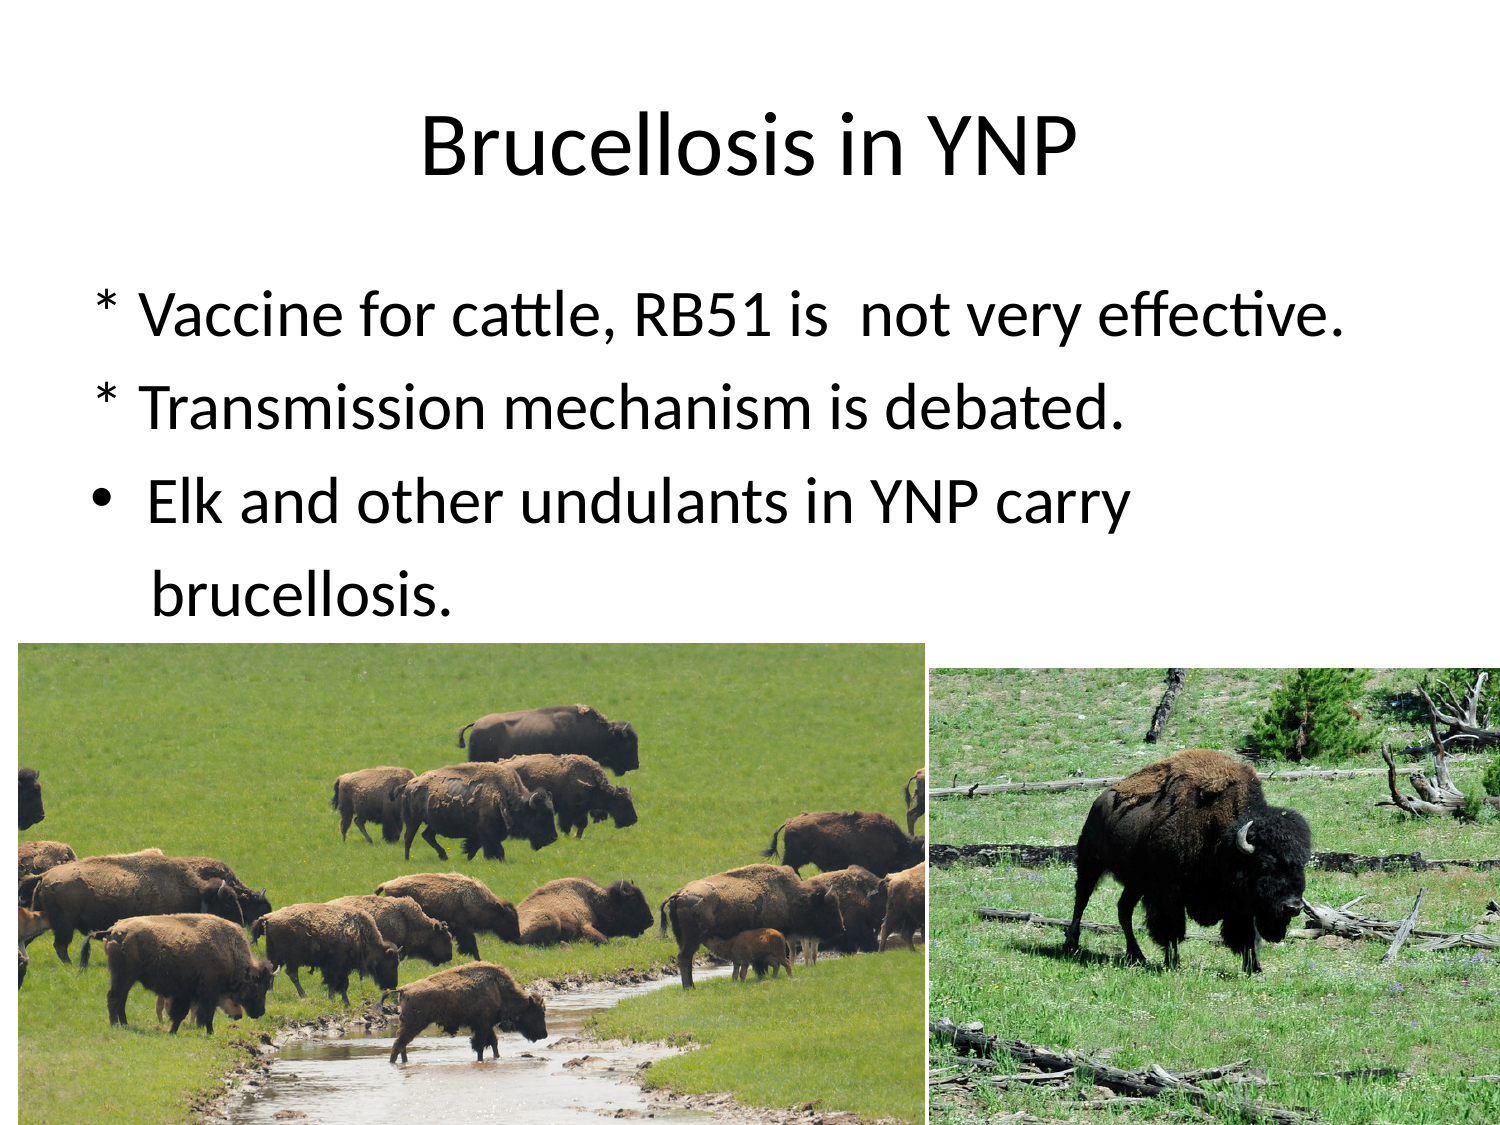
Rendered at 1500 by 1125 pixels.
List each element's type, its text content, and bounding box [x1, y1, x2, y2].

picture [17, 643, 926, 1125]
picture [929, 667, 1500, 1125]
list * Vaccine for cattle, RB51 is not very effective. * Transmission mechanism is debated. Elk and other undulants in YNP carry brucellosis. [75, 262, 1425, 666]
title Brucellosis in YNP [75, 45, 1425, 233]
